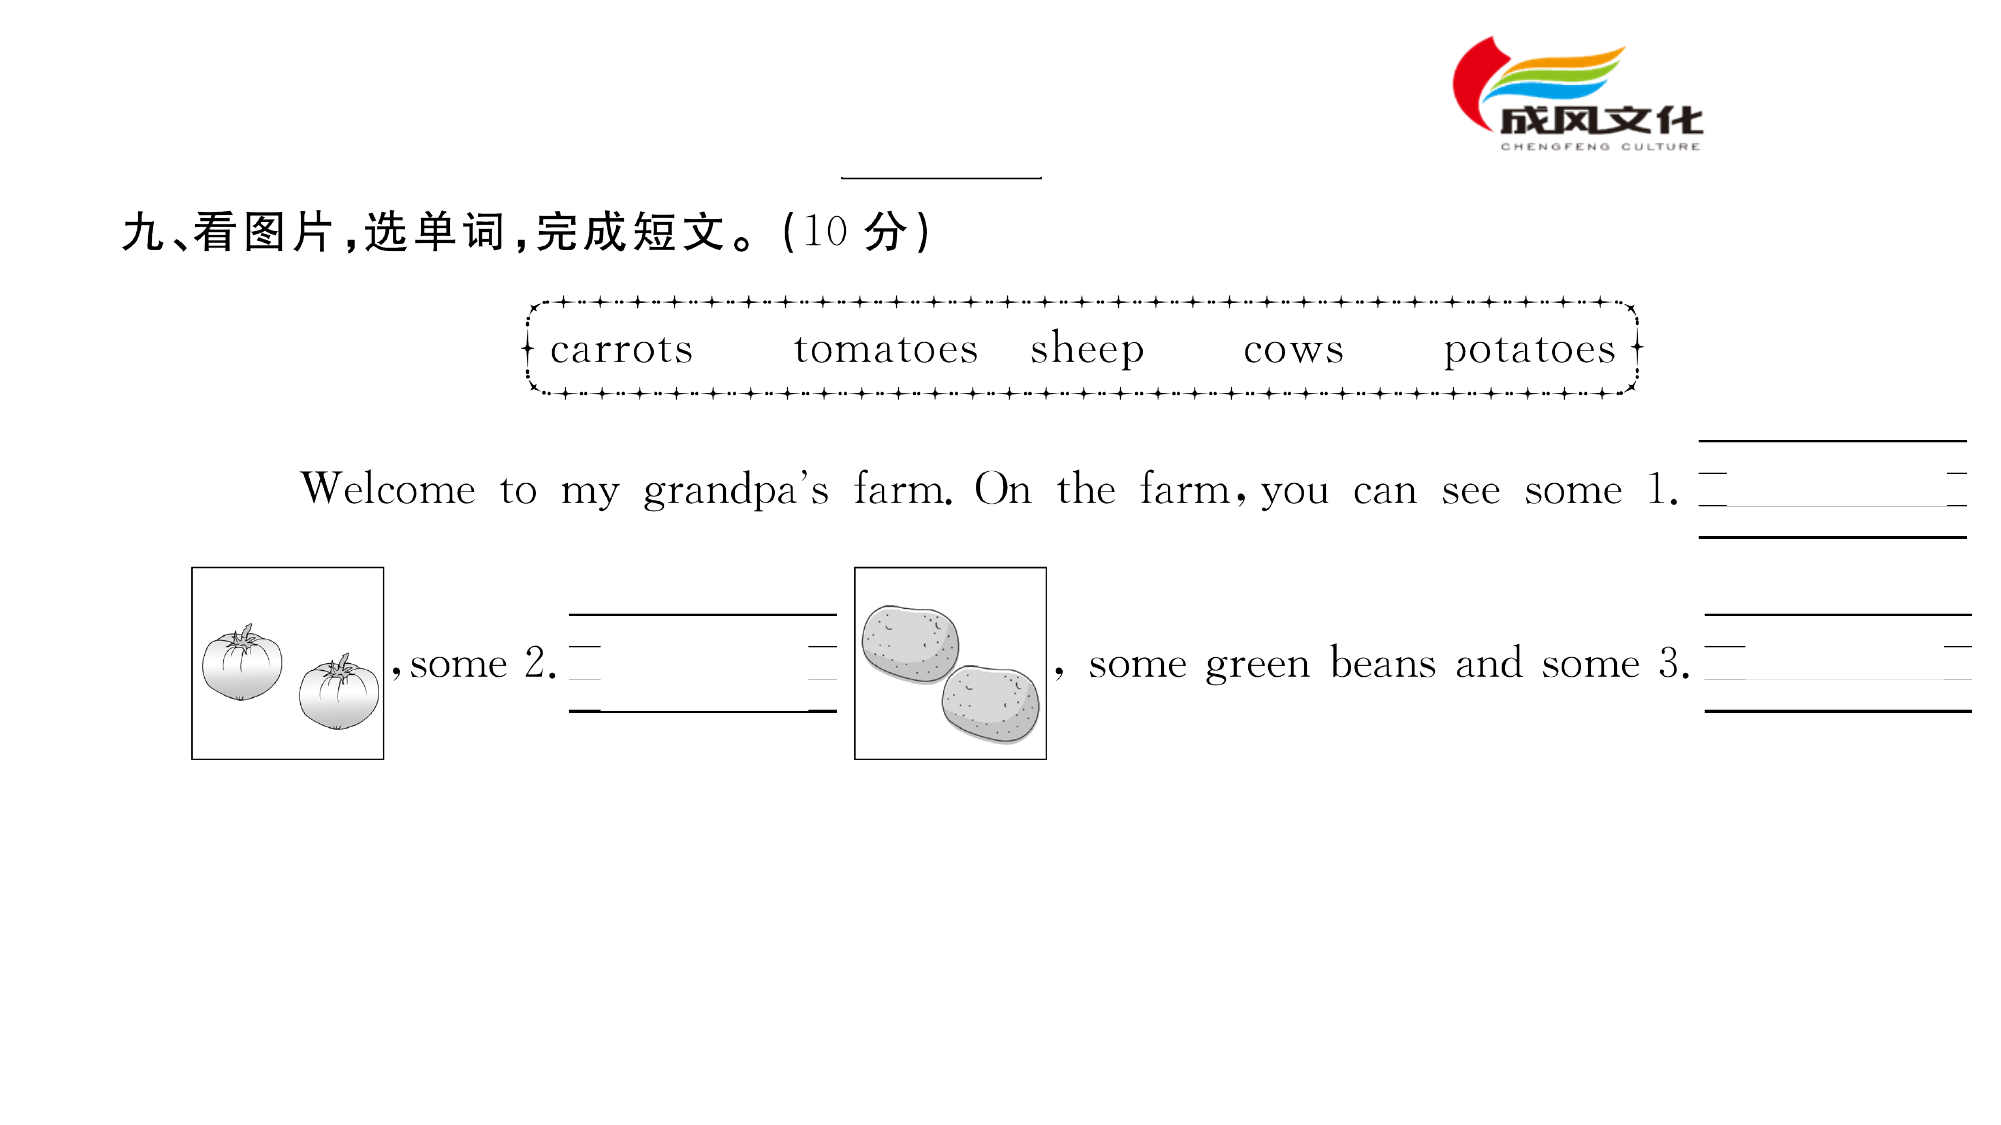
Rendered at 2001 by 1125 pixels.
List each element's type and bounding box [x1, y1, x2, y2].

picture [118, 30, 2000, 774]
